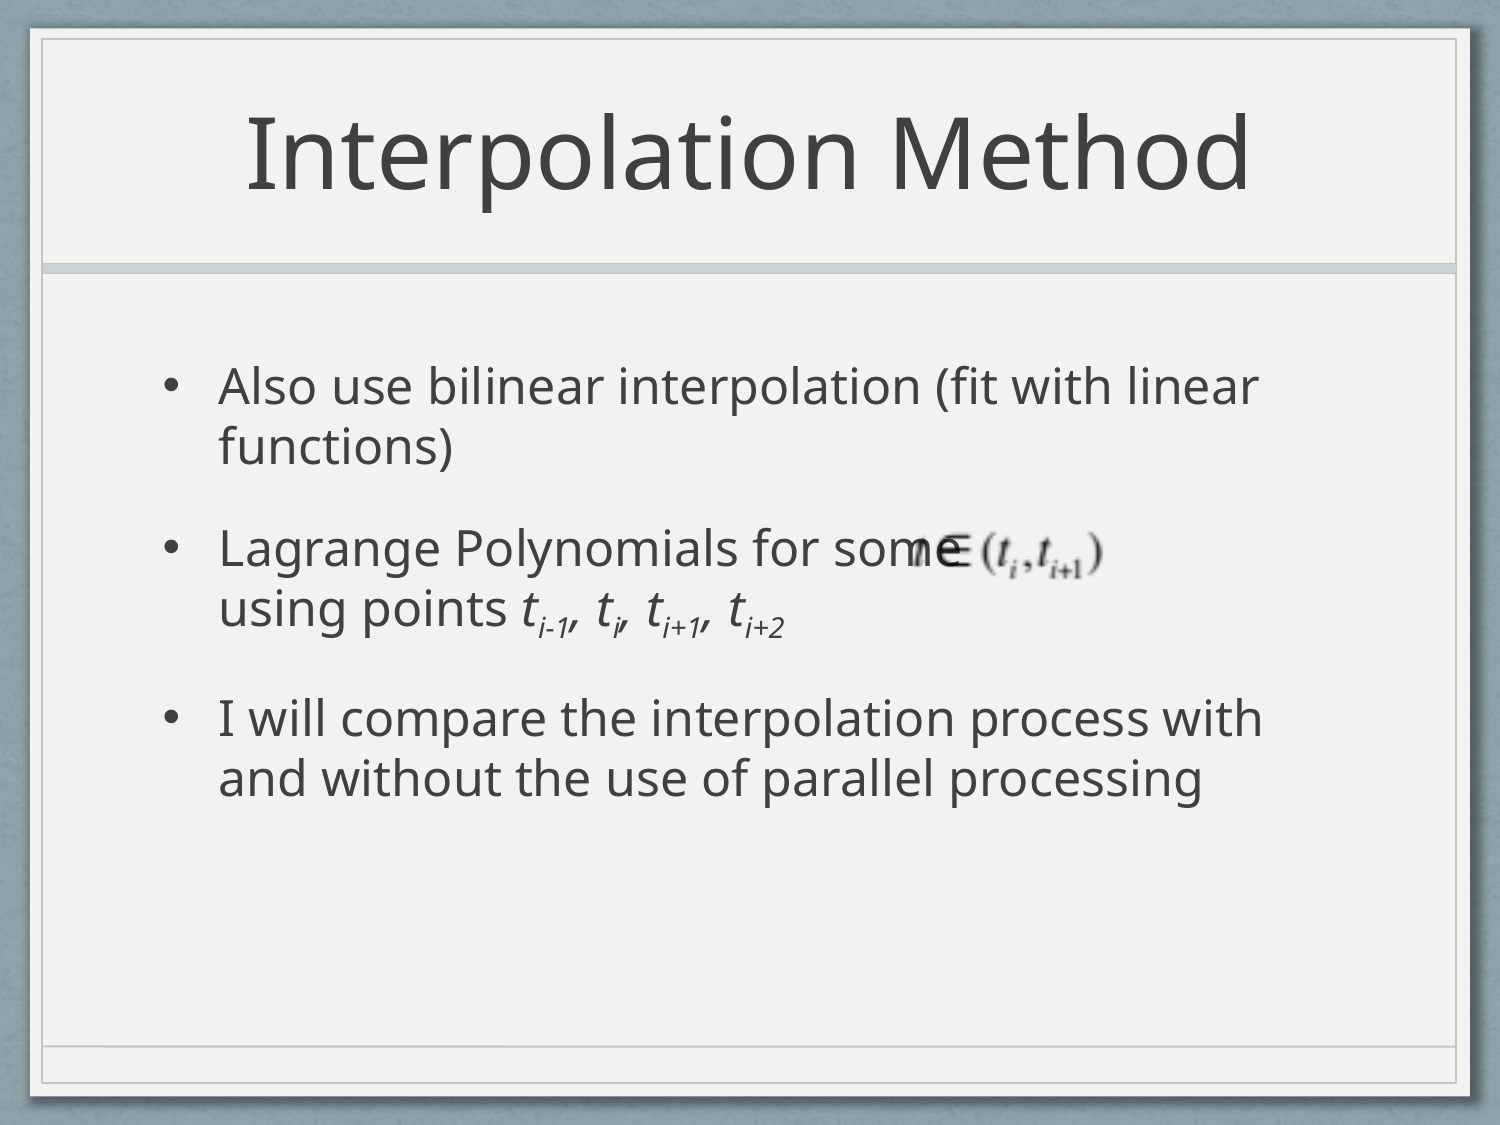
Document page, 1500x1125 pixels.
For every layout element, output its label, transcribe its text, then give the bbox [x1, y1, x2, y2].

list Also use bilinear interpolation (fit with linear functions) Lagrange Polynomials for some using points ti-1, ti, ti+1, ti+2 I will compare the interpolation process with and without the use of parallel processing [147, 347, 1353, 938]
title Interpolation Method [147, 40, 1353, 260]
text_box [908, 520, 1107, 587]
